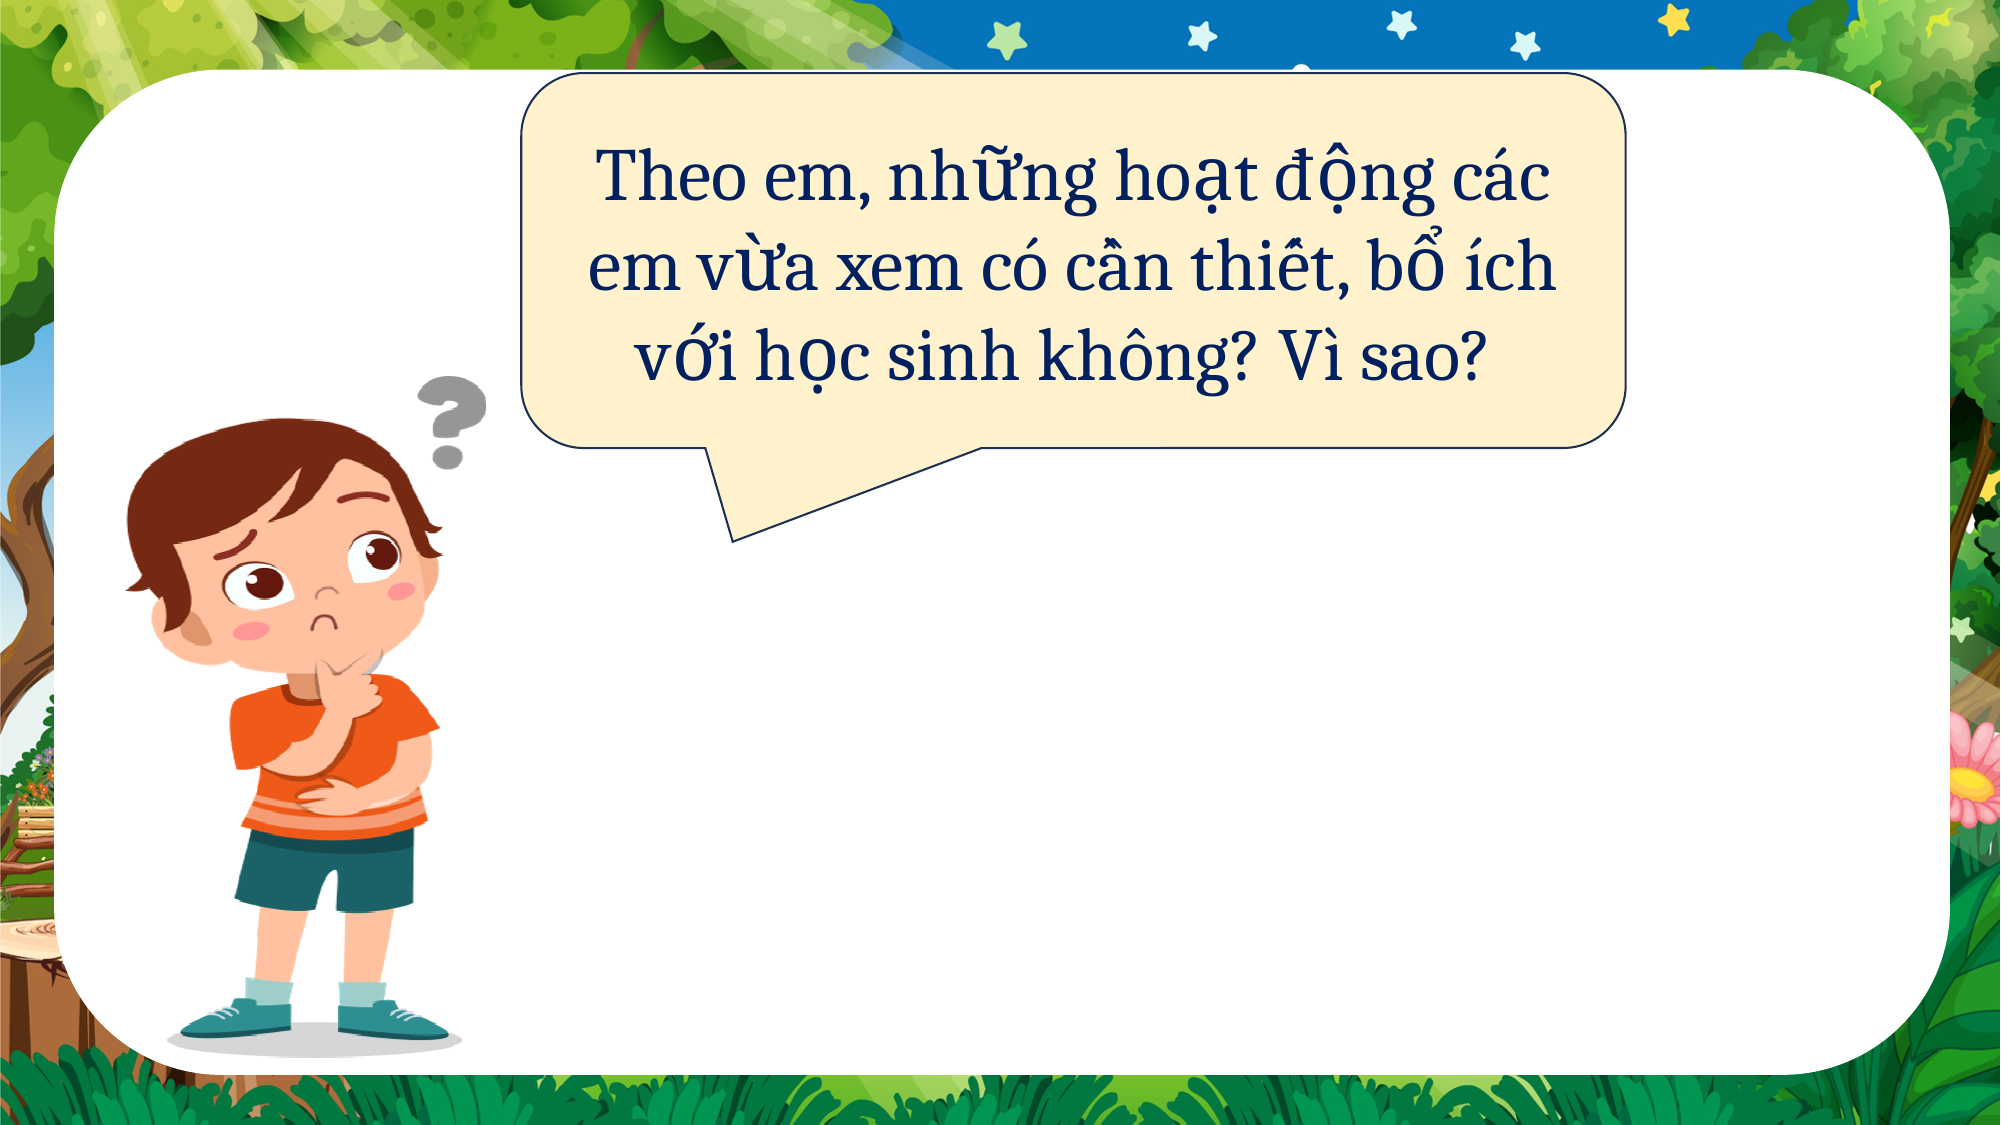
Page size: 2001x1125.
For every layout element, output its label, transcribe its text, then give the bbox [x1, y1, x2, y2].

text_box Theo em, những hoạt động các em vừa xem có cần thiết, bổ ích với học sinh không? Vì sao? [520, 72, 1627, 544]
picture [0, 0, 2001, 1125]
